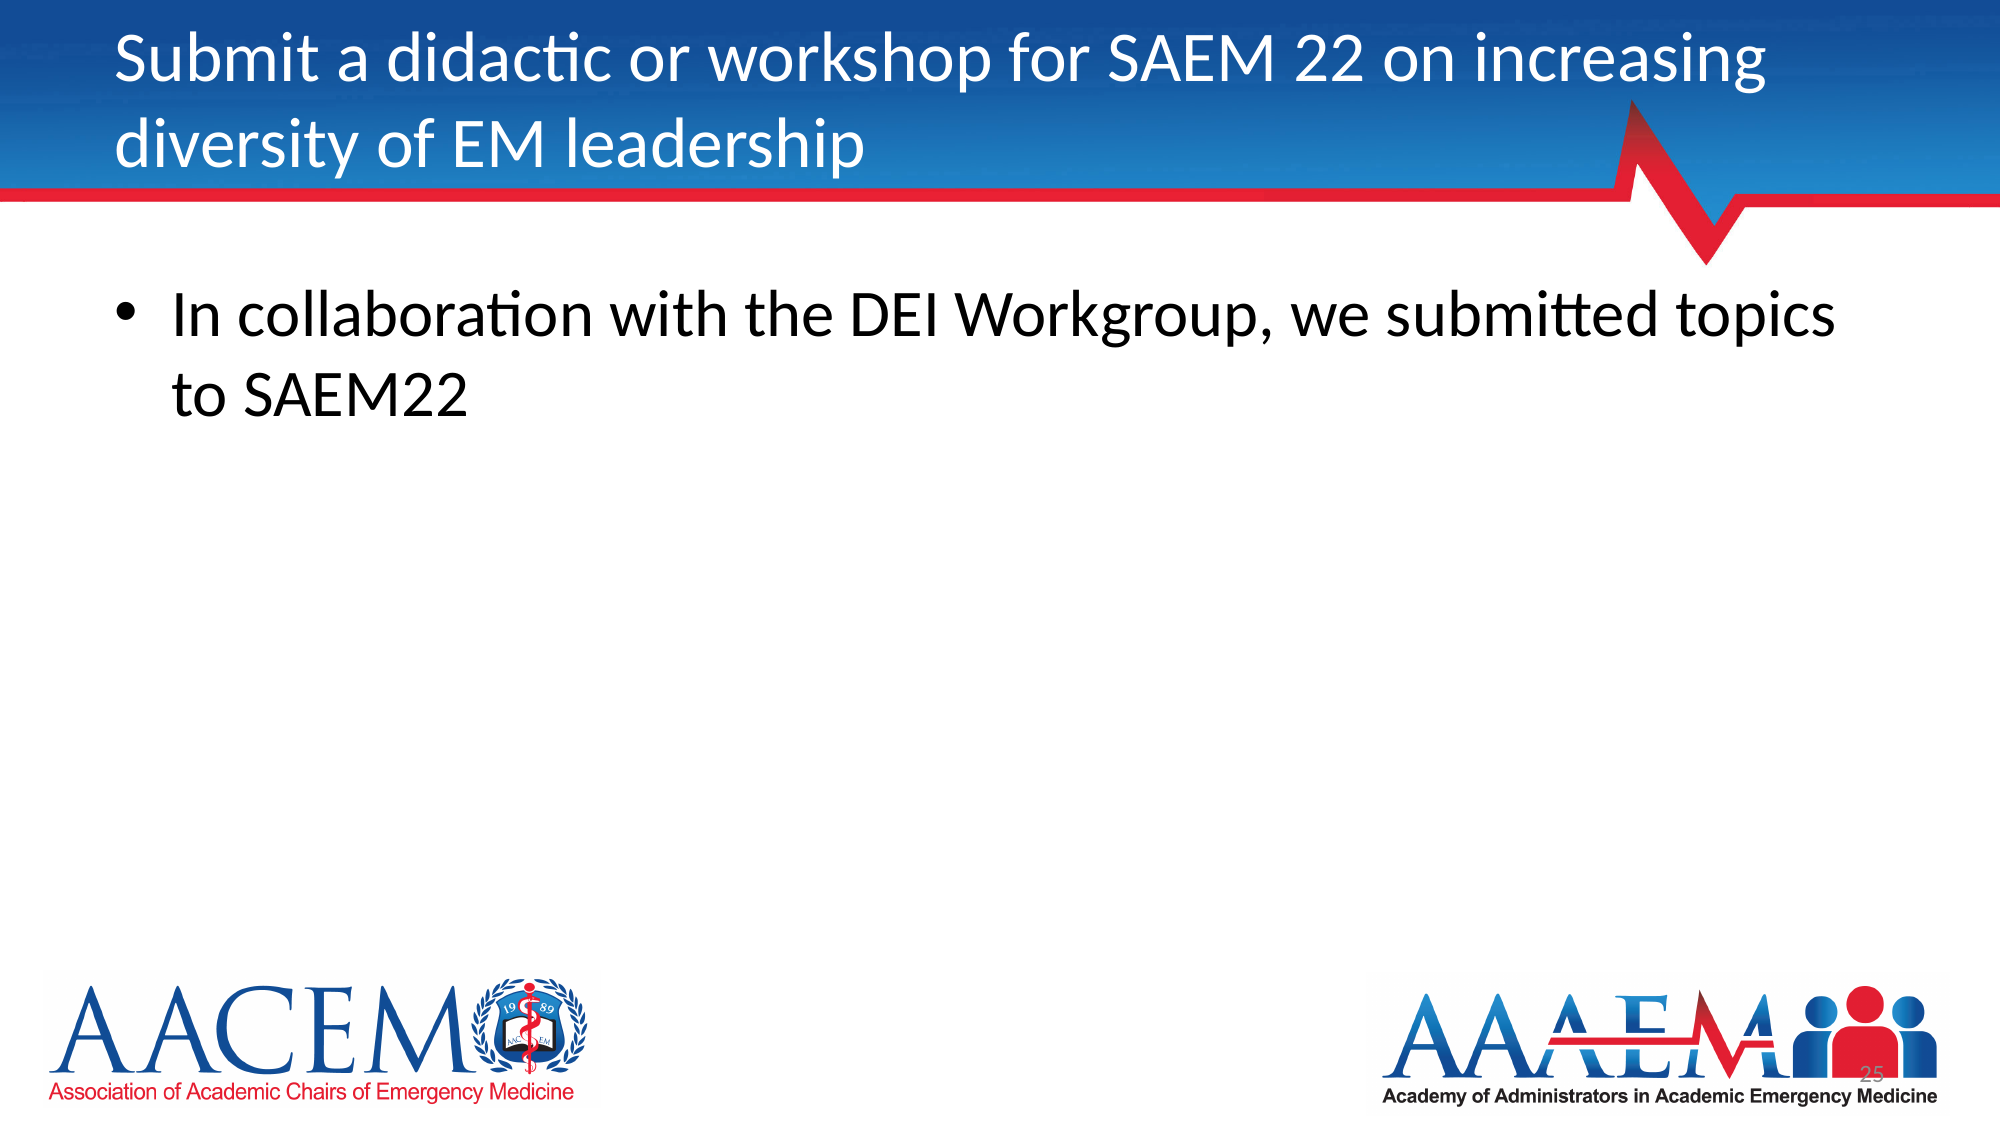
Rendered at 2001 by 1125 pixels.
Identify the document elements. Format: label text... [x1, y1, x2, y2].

picture [1366, 972, 1950, 1116]
title Submit a didactic or workshop for SAEM 22 on increasing diversity of EM leadership [99, 2, 1949, 190]
list In collaboration with the DEI Workgroup, we submitted topics to SAEM22 [99, 262, 1900, 975]
picture [0, 0, 2000, 947]
picture [43, 970, 601, 1108]
